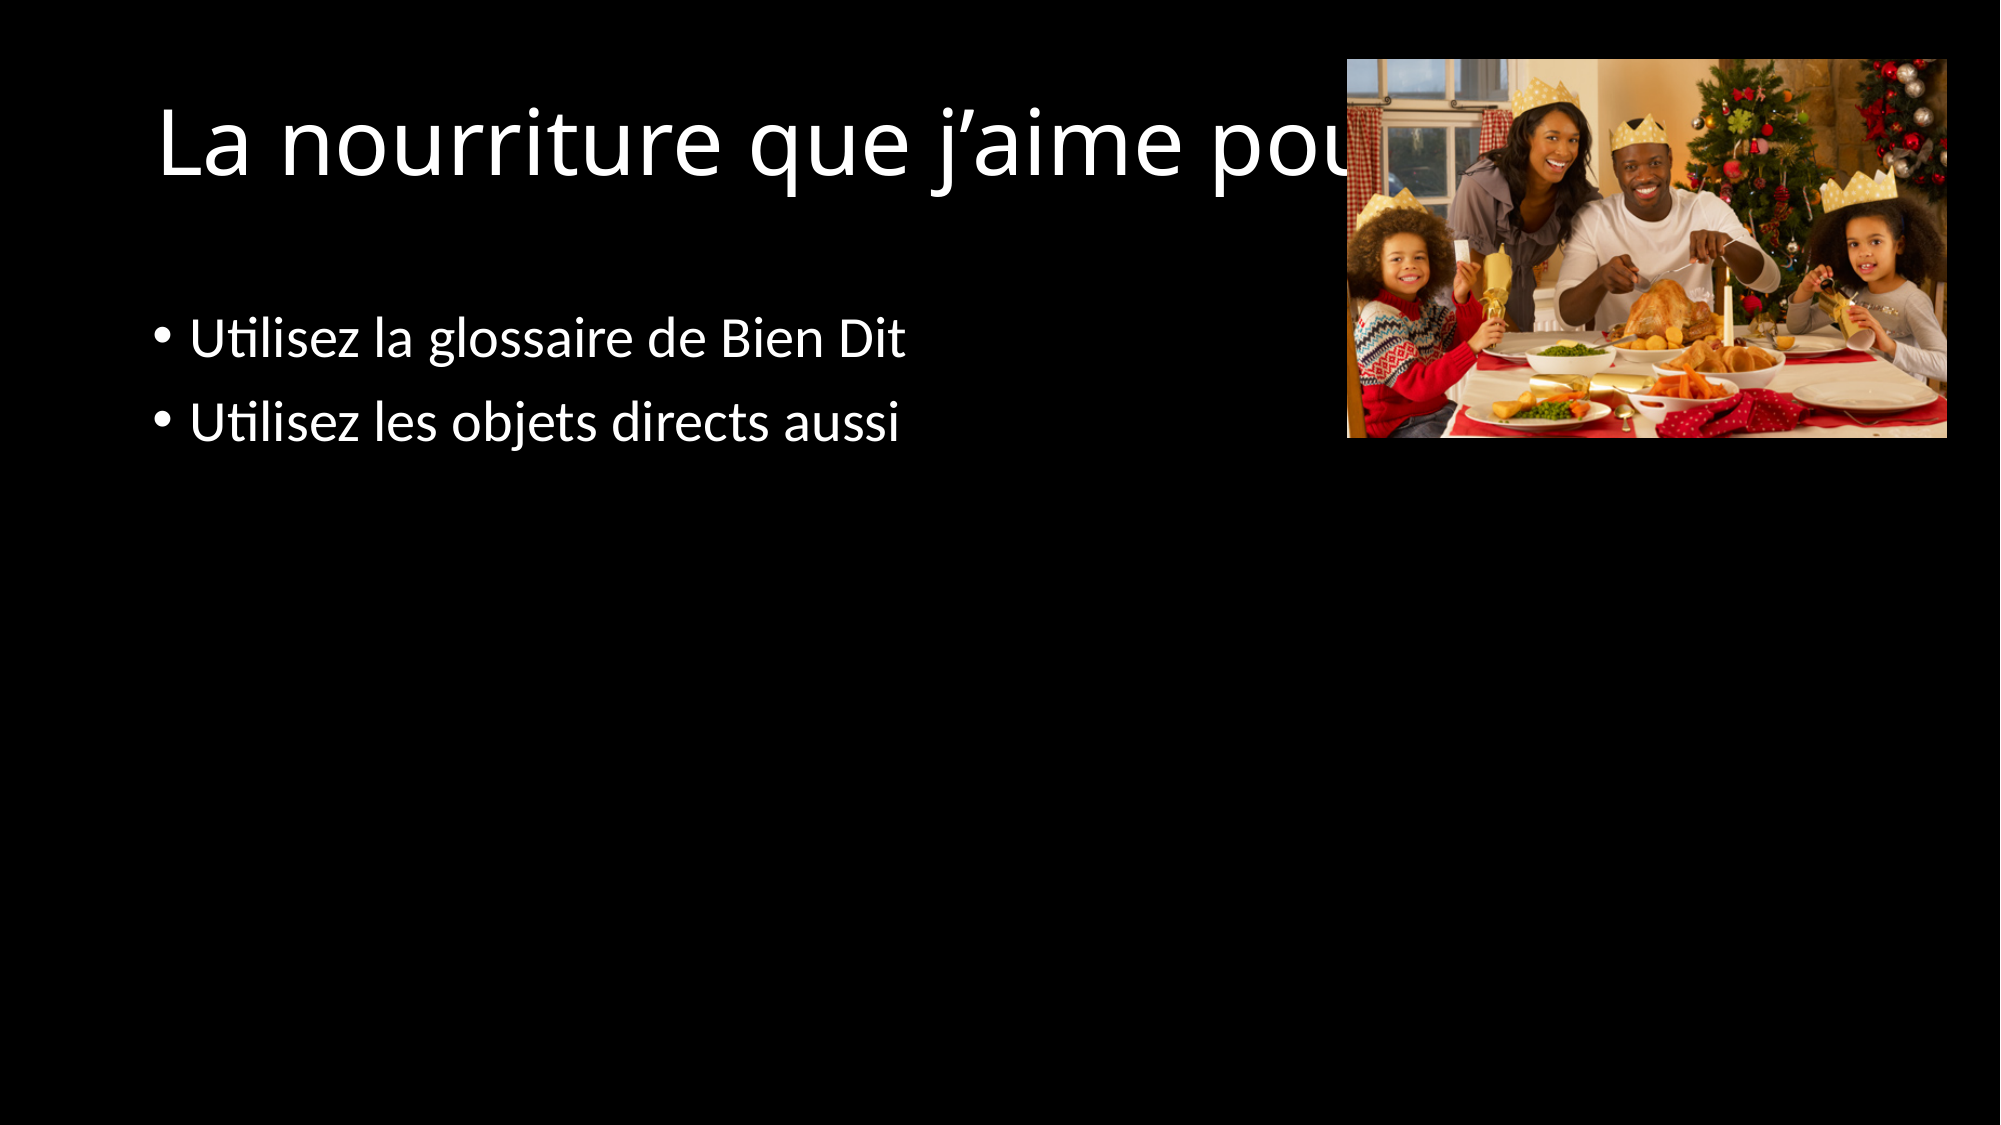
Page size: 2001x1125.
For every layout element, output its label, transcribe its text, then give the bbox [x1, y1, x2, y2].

list Utilisez la glossaire de Bien Dit Utilisez les objets directs aussi [137, 299, 1863, 1014]
picture [1347, 59, 1947, 438]
title La nourriture que j’aime pour….. [140, 37, 1860, 255]
